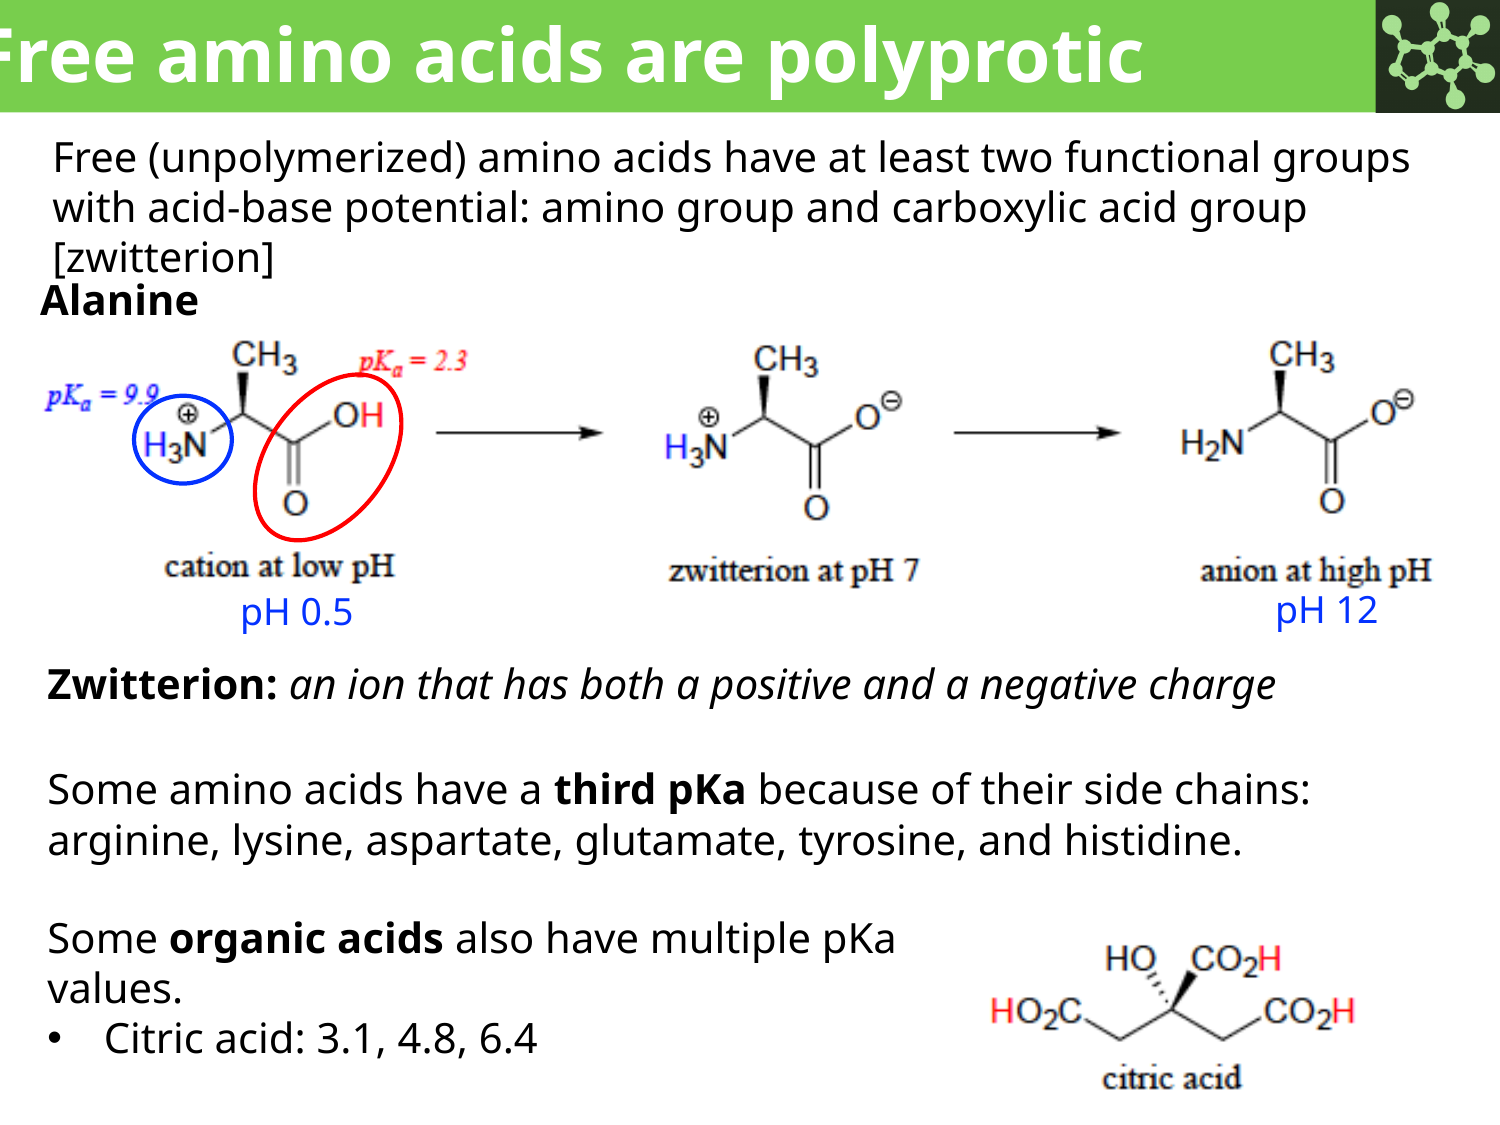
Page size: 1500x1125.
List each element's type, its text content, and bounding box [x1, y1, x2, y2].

text_box Some organic acids also have multiple pKa values. Citric acid: 3.1, 4.8, 6.4 [32, 904, 945, 1070]
text_box Free amino acids are polyprotic [0, 0, 1161, 105]
text_box Zwitterion: an ion that has both a positive and a negative charge [32, 650, 1455, 715]
picture [1375, 0, 1500, 113]
text_box Free (unpolymerized) amino acids have at least two functional groups with acid-base potential: amino group and carboxylic acid group [zwitterion] [37, 123, 1459, 289]
picture [977, 912, 1376, 1101]
picture [32, 319, 1459, 609]
text_box [0, 0, 1375, 113]
text_box pH 12 [1260, 609, 1394, 639]
text_box Some amino acids have a third pKa because of their side chains: arginine, lysine, aspartate, glutamate, tyrosine, and histidine. [32, 755, 1455, 871]
text_box pH 0.5 [225, 609, 369, 641]
text_box Alanine [25, 266, 215, 332]
